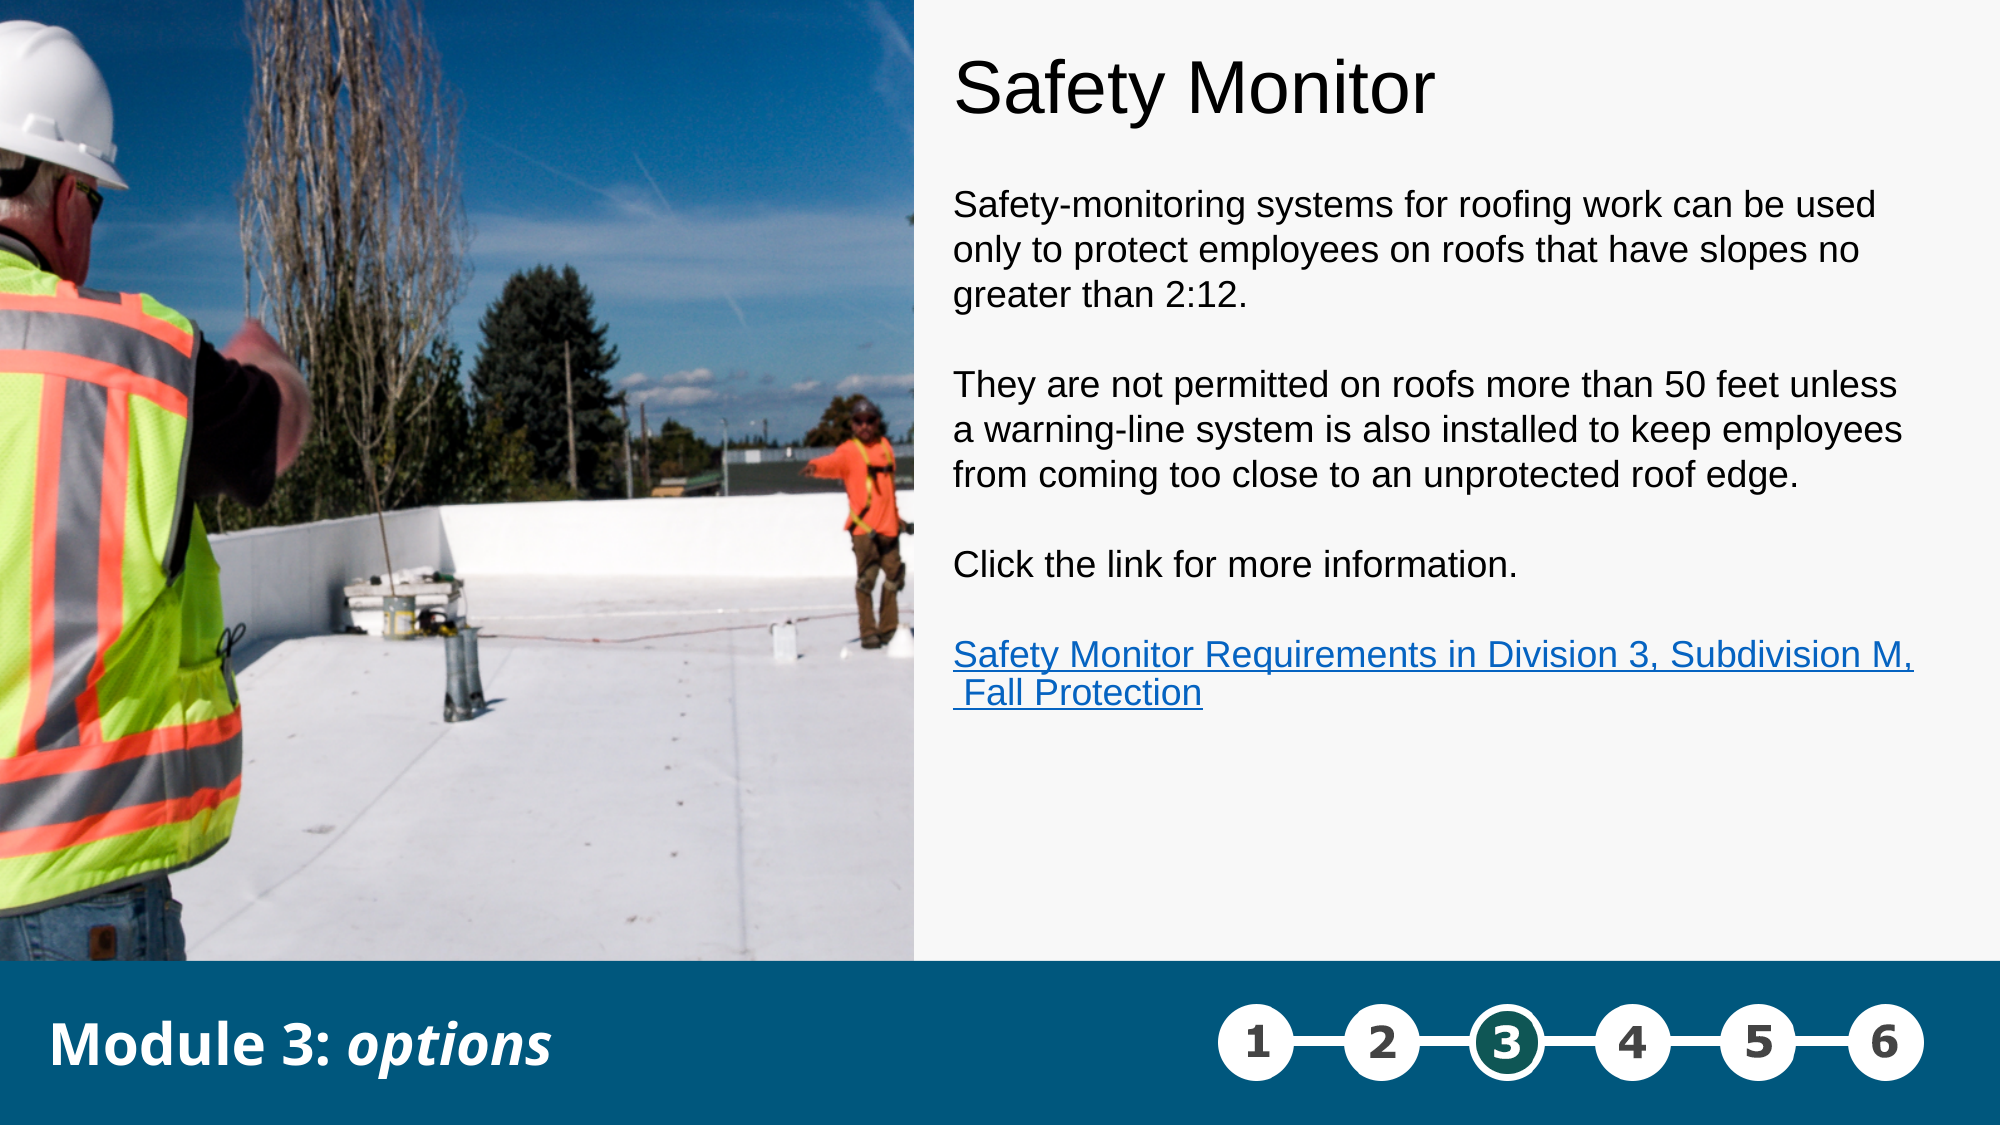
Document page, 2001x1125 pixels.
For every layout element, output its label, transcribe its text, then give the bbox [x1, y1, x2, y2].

text_box [0, 960, 2000, 1125]
picture [1219, 1005, 1923, 1080]
text_box Module 3: options [33, 999, 985, 1085]
title Safety Monitor [938, 6, 1952, 173]
text_box Safety-monitoring systems for roofing work can be used only to protect employees on roofs that have slopes no greater than 2:12. They are not permitted on roofs more than 50 feet unless a warning-line system is also installed to keep employees from coming too close to an unprotected roof edge. Click the link for more information. Safety Monitor Requirements in Division 3, Subdivision M, Fall Protection [938, 172, 1933, 683]
picture [0, 0, 914, 960]
